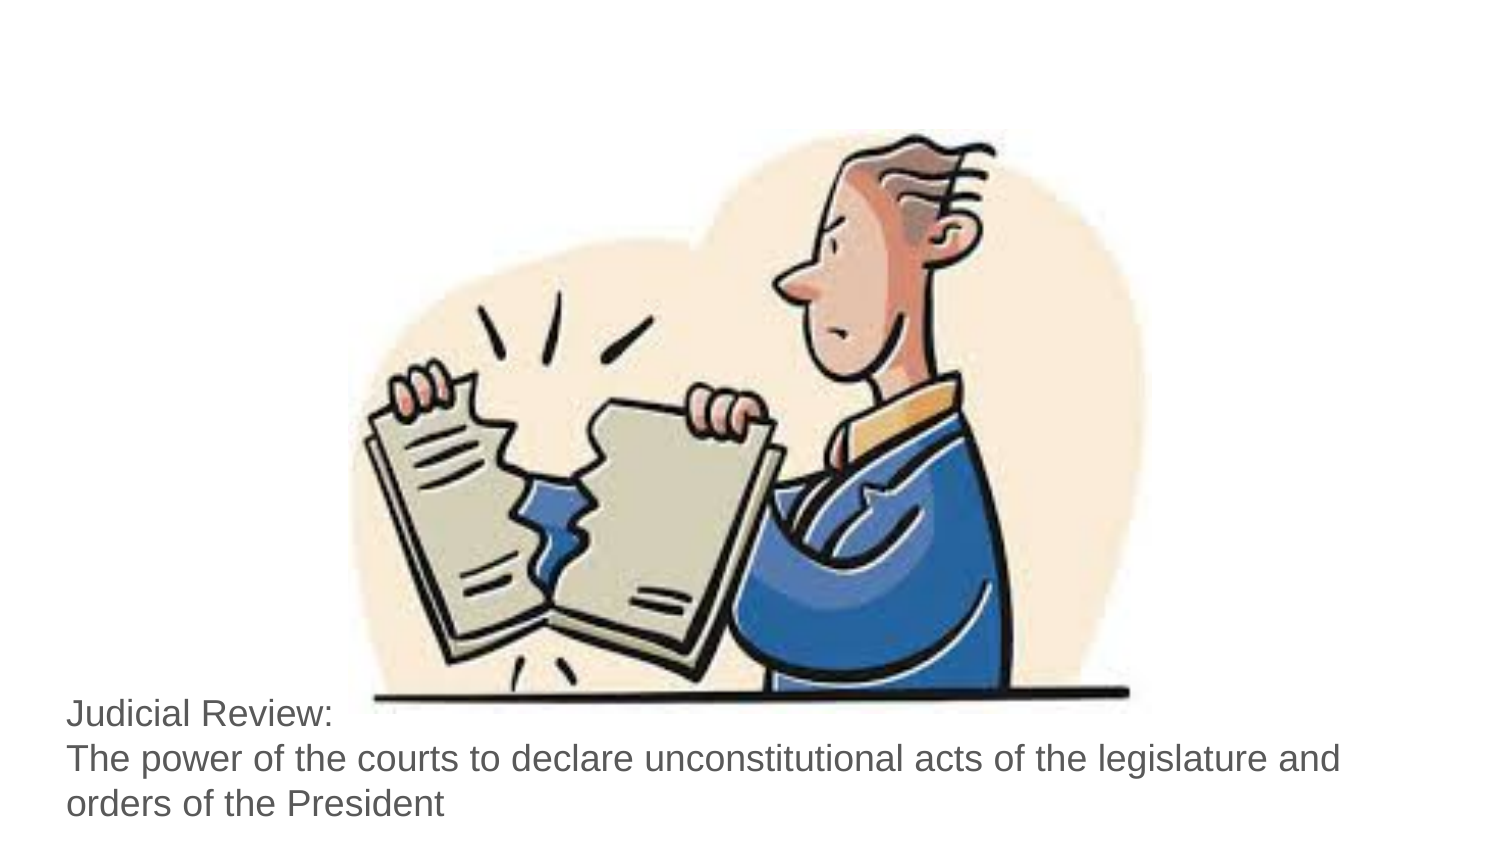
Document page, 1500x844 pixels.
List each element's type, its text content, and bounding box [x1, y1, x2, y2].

picture [347, 129, 1153, 714]
list Judicial Review: The power of the courts to declare unconstitutional acts of the legislature and orders of the President [51, 706, 1415, 806]
